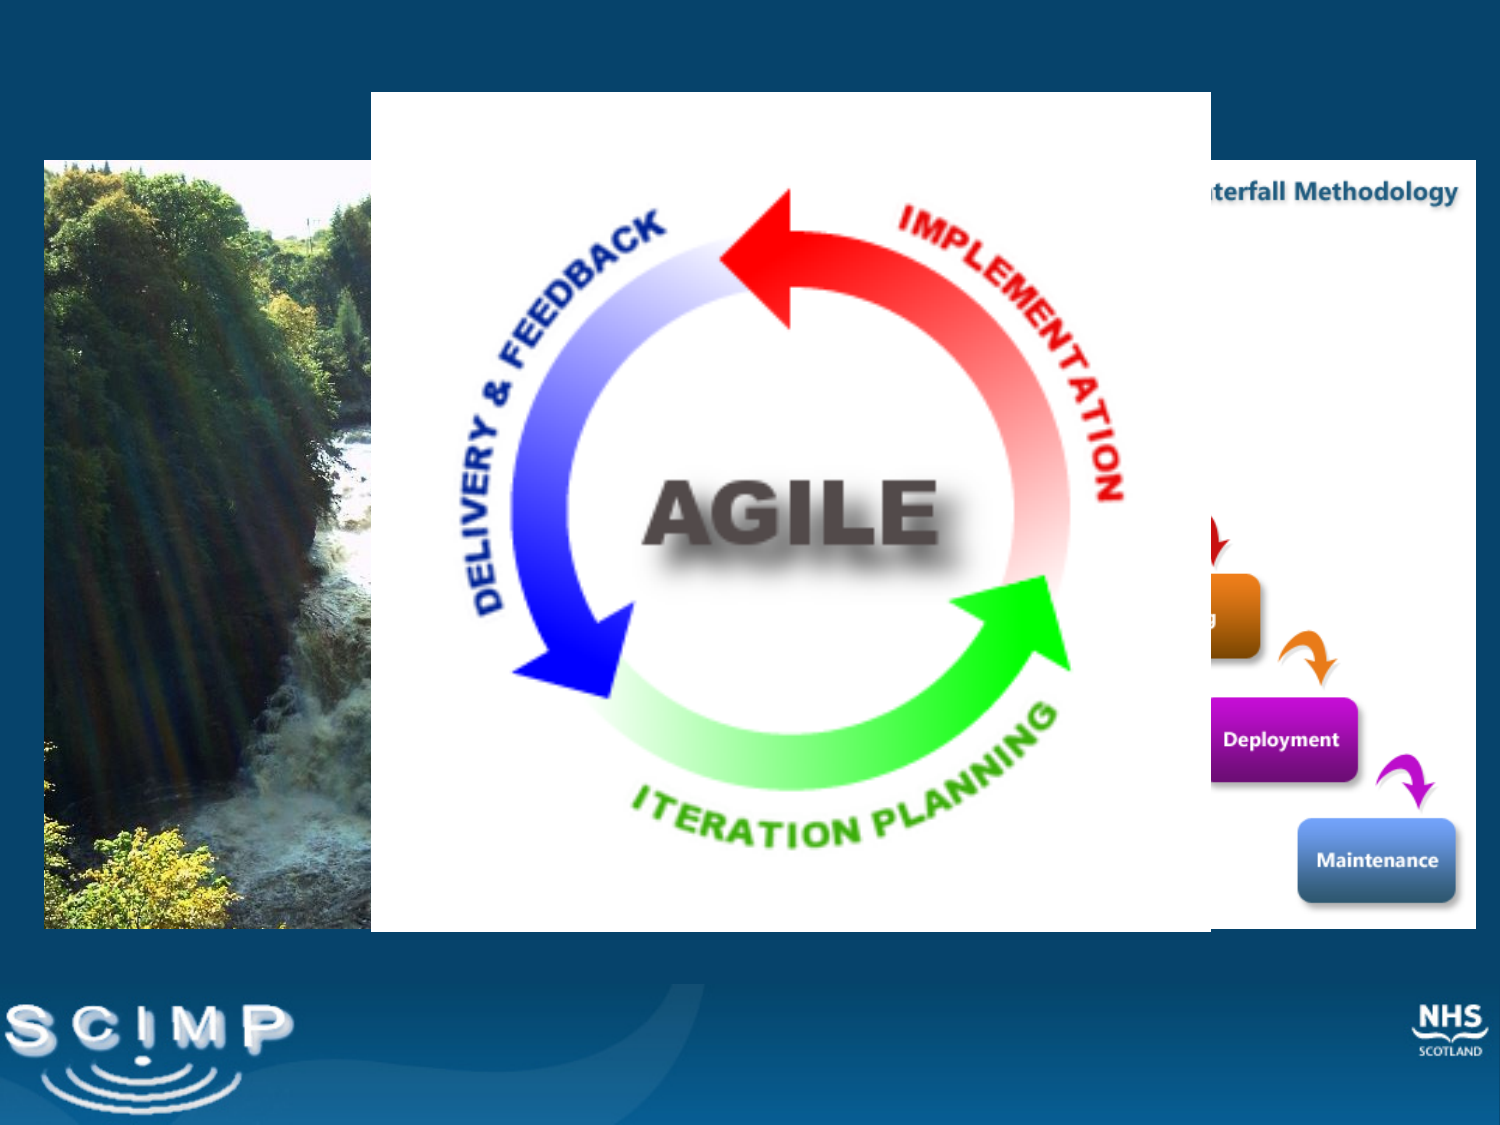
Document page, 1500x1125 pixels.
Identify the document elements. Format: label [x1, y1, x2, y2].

picture [43, 92, 1477, 932]
picture [0, 984, 1500, 1125]
